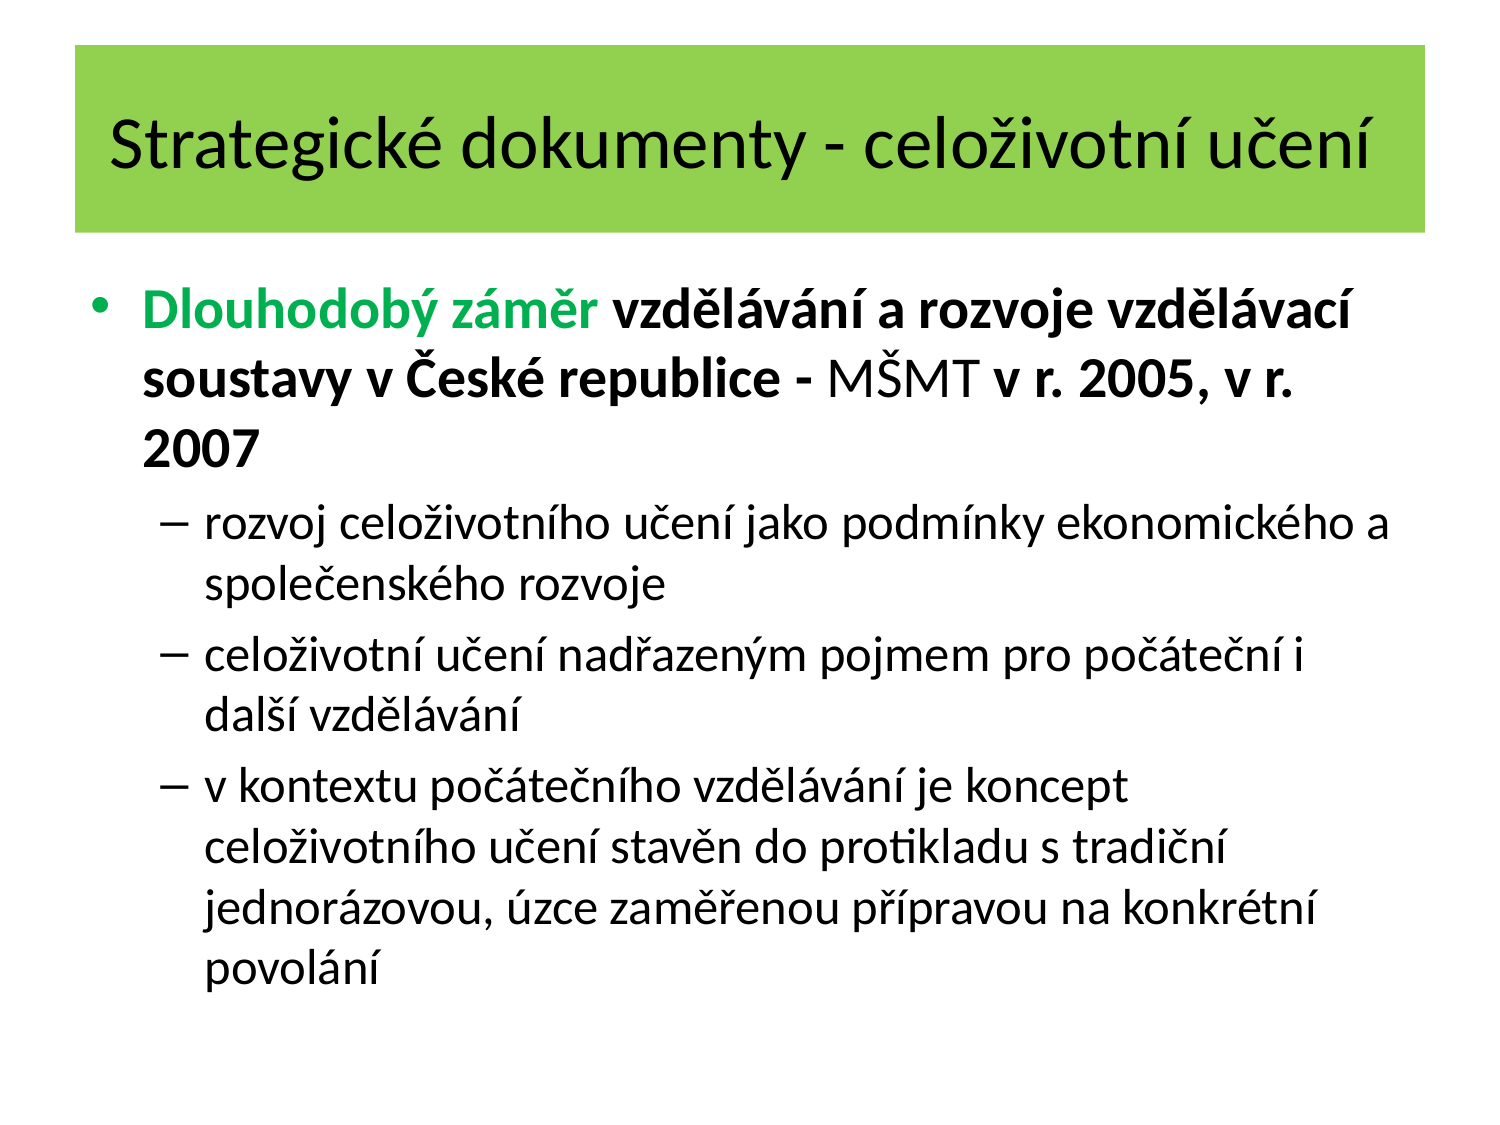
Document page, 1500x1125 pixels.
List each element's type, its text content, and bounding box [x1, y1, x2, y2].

list Dlouhodobý záměr vzdělávání a rozvoje vzdělávací soustavy v České republice - MŠMT v r. 2005, v r. 2007 rozvoj celoživotního učení jako podmínky ekonomického a společenského rozvoje celoživotní učení nadřazeným pojmem pro počáteční i další vzdělávání v kontextu počátečního vzdělávání je koncept celoživotního učení stavěn do protikladu s tradiční jednorázovou, úzce zaměřenou přípravou na konkrétní povolání [75, 262, 1425, 1005]
title Strategické dokumenty - celoživotní učení [75, 45, 1425, 233]
